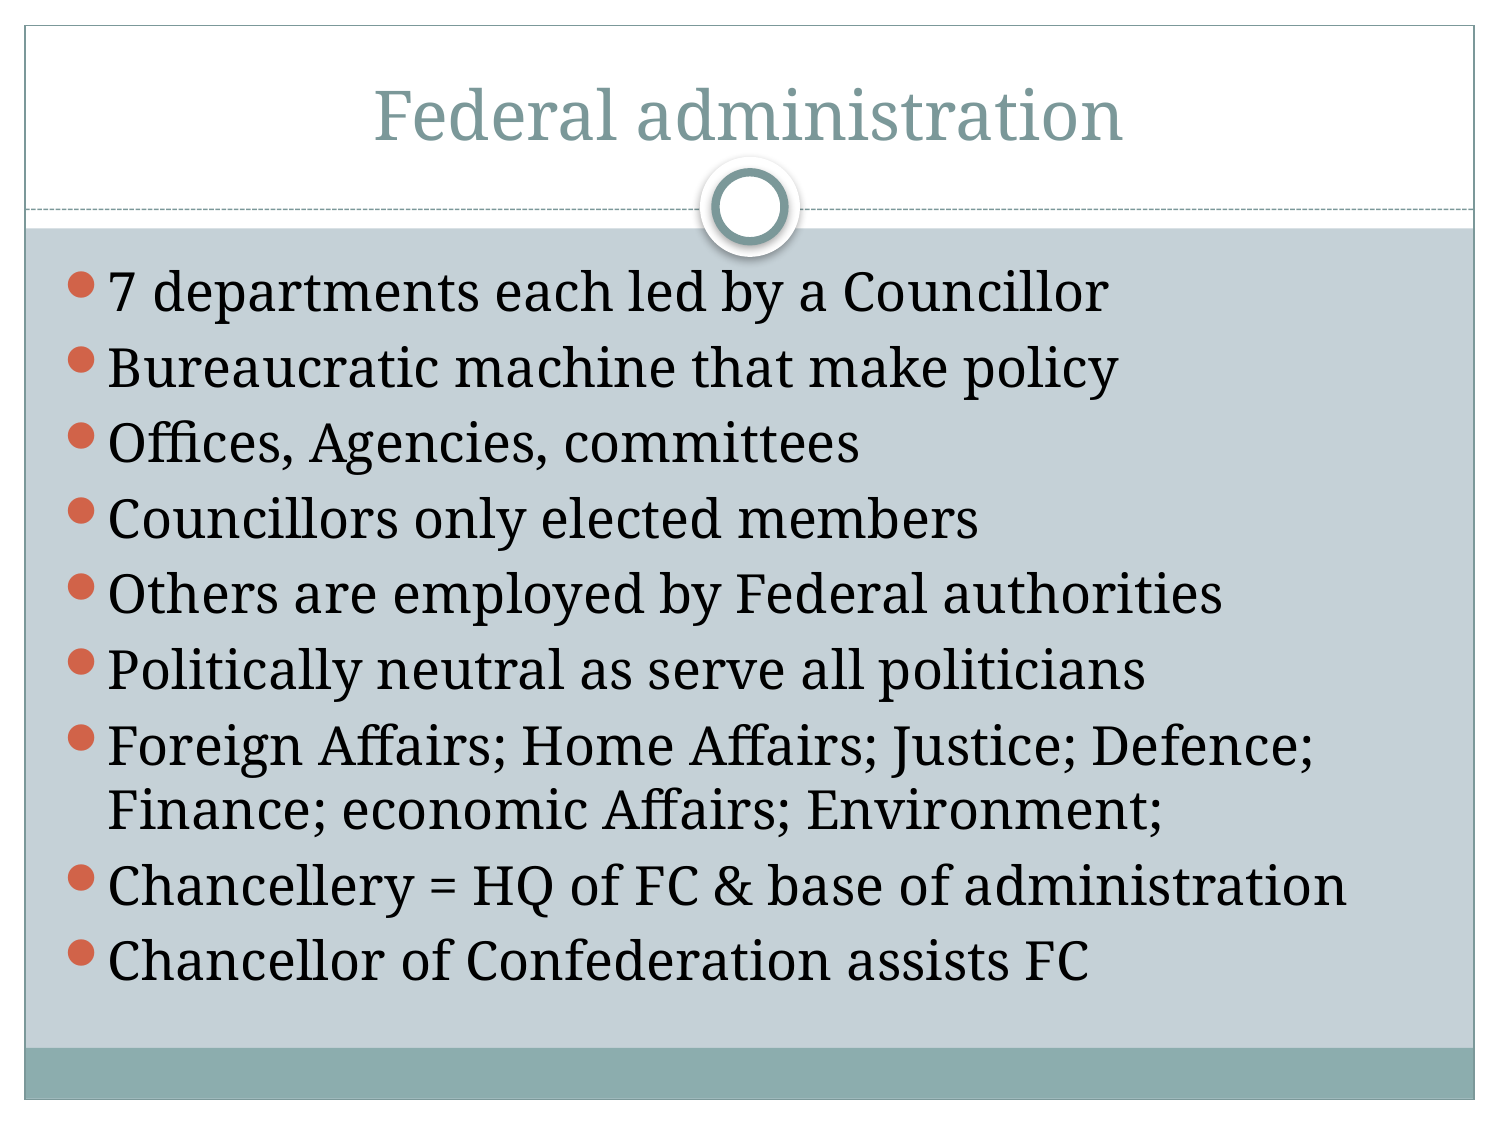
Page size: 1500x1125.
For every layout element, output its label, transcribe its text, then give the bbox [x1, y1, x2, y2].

list 7 departments each led by a Councillor Bureaucratic machine that make policy Offices, Agencies, committees Councillors only elected members Others are employed by Federal authorities Politically neutral as serve all politicians Foreign Affairs; Home Affairs; Justice; Defence; Finance; economic Affairs; Environment; Chancellery = HQ of FC & base of administration Chancellor of Confederation assists FC [49, 250, 1445, 1001]
title Federal administration [49, 37, 1450, 162]
